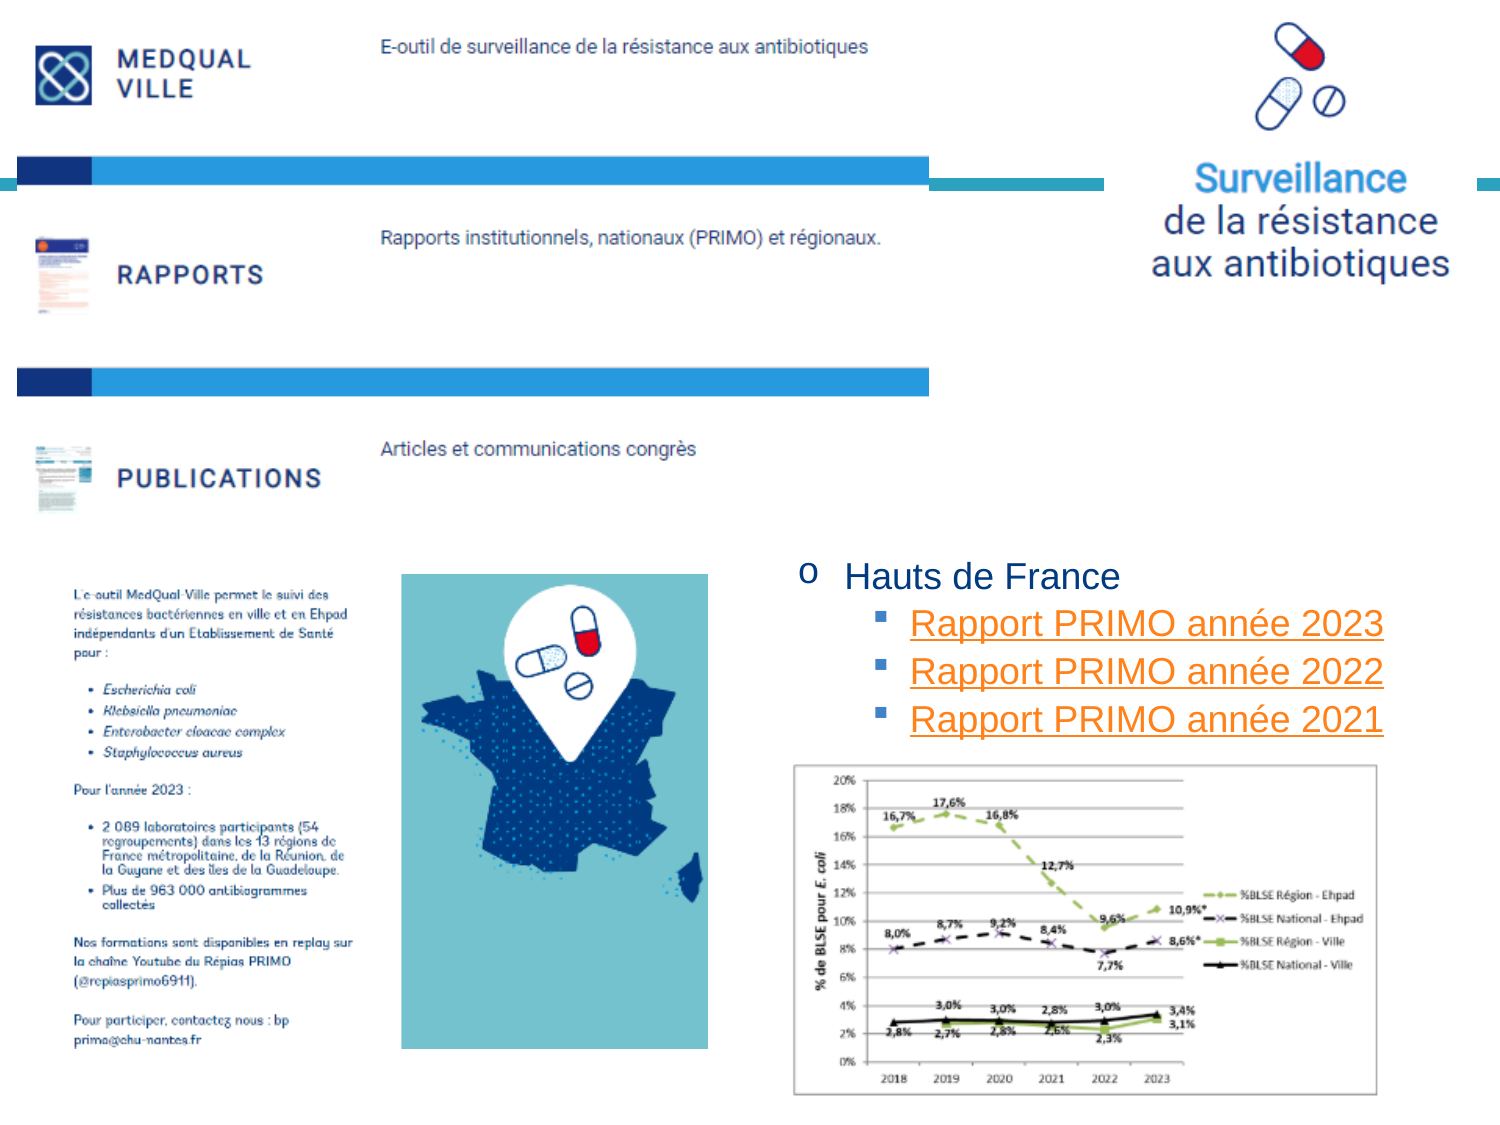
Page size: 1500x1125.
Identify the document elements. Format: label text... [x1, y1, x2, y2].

text_box Hauts de France Rapport PRIMO année 2023 Rapport PRIMO année 2022 Rapport PRIMO année 2021 [707, 467, 1458, 748]
picture [1104, 0, 1477, 294]
picture [770, 749, 1399, 1103]
picture [64, 573, 709, 1049]
picture [17, 0, 929, 526]
